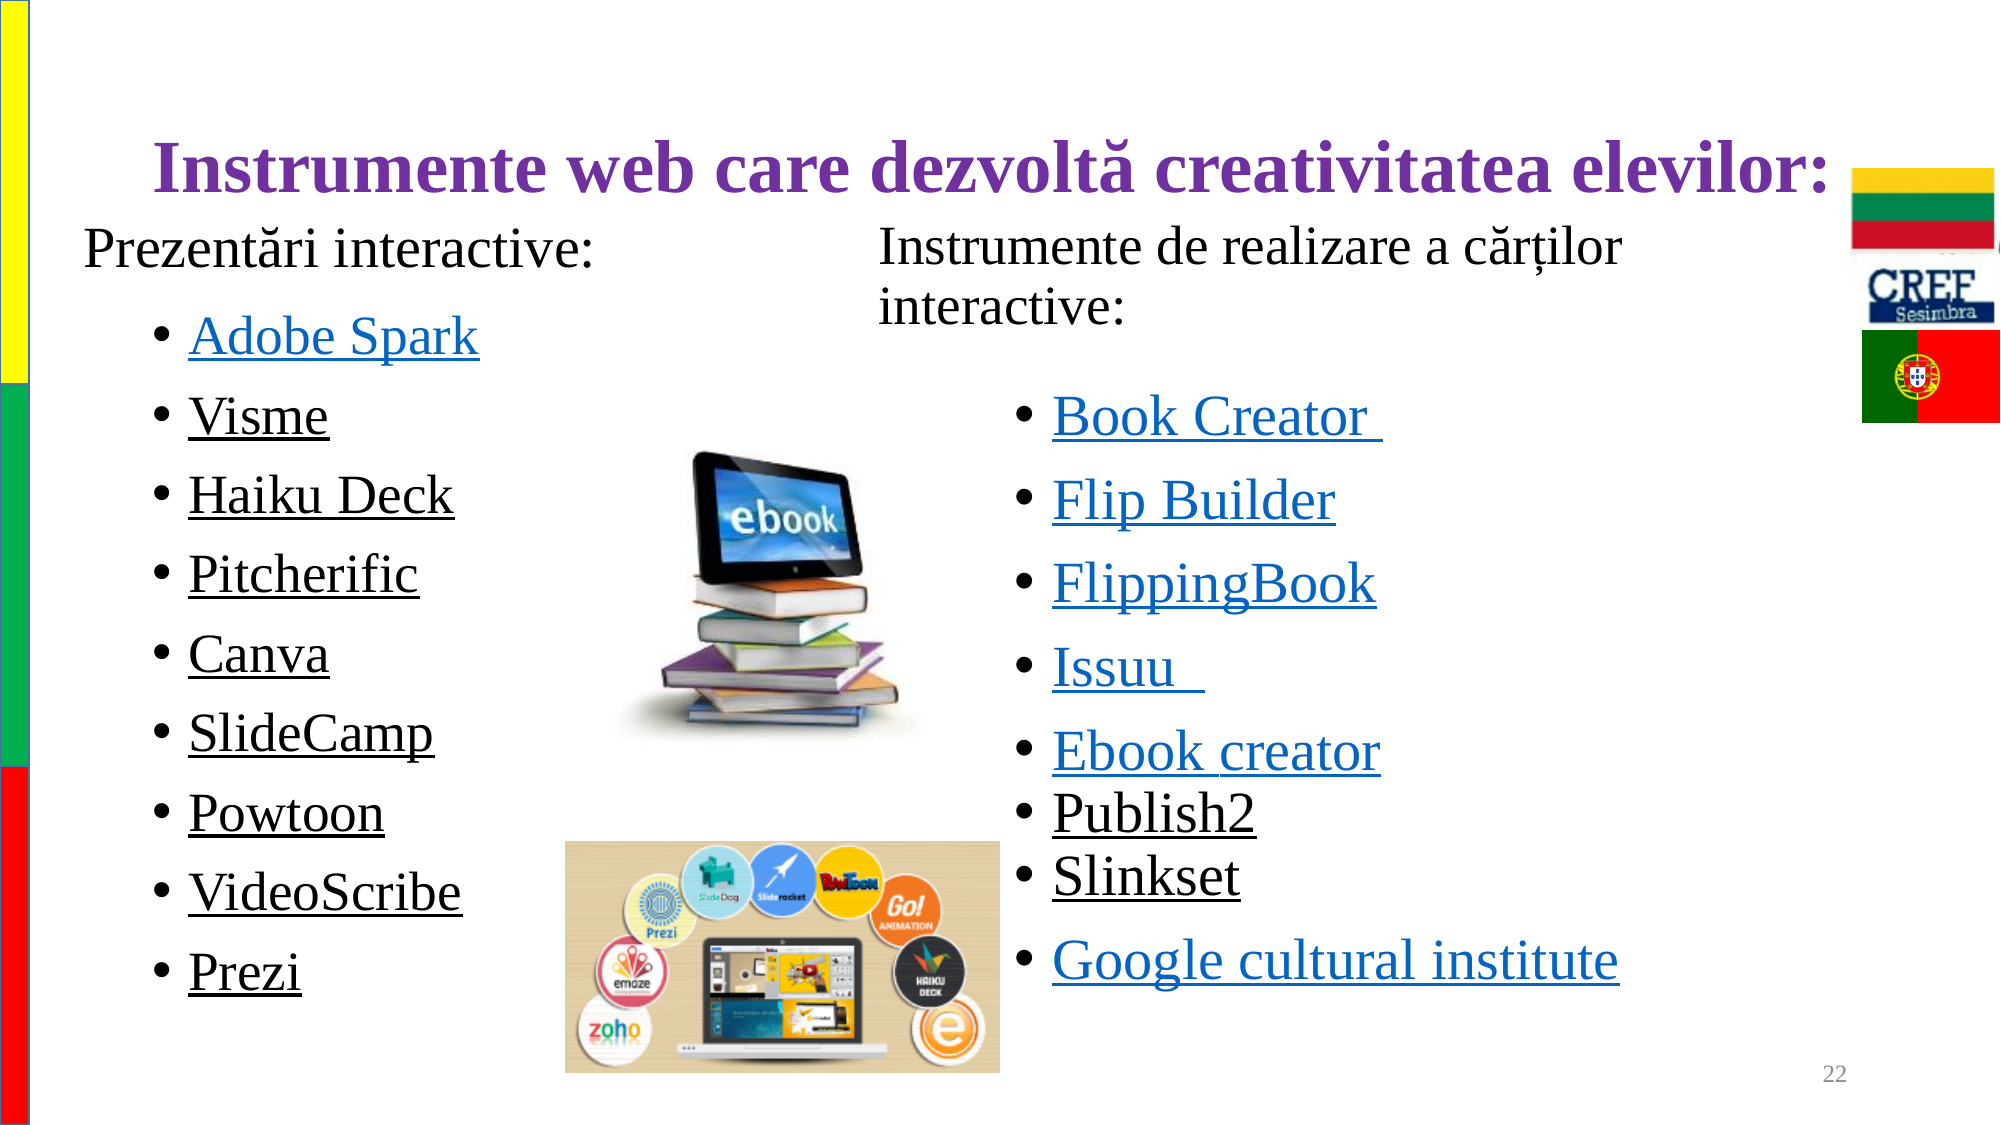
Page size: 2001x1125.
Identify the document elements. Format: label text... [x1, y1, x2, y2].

list Book Creator Flip Builder FlippingBook Issuu Ebook creator Publish2 Slinkset Google cultural institute [999, 377, 1850, 1092]
picture [610, 426, 941, 757]
list Instrumente de realizare a cărților interactive: [863, 209, 1714, 345]
picture [565, 841, 1001, 1073]
list Prezentări interactive: [68, 209, 863, 345]
list Adobe Spark Visme Haiku Deck Pitcherific Canva SlideCamp Powtoon VideoScribe Prezi [137, 345, 988, 1014]
slide_number 22 [1412, 1042, 1863, 1103]
title Instrumente web care dezvoltă creativitatea elevilor: [137, 59, 1863, 278]
picture [1850, 168, 2000, 423]
